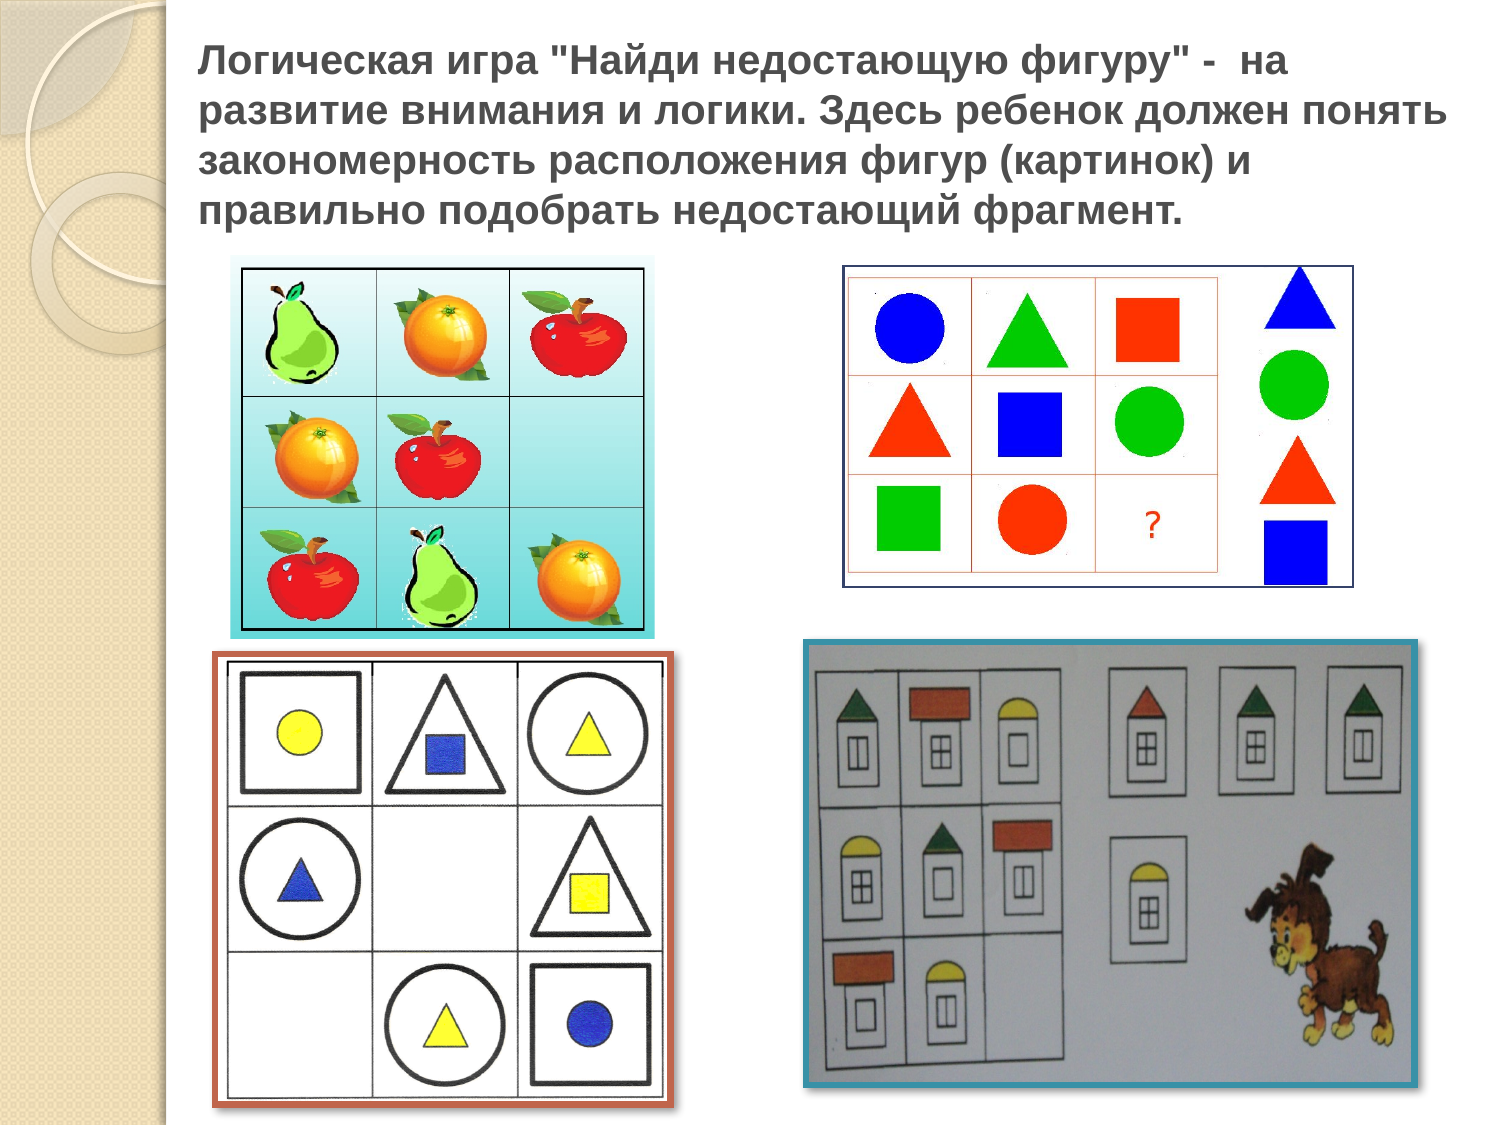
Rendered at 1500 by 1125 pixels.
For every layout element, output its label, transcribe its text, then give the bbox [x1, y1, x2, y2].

text_box Логическая игра "Найди недостающую фигуру" - на развитие внимания и логики. Здесь ребенок должен понять закономерность расположения фигур (картинок) и правильно подобрать недостающий фрагмент. [182, 25, 1471, 241]
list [844, 266, 1353, 587]
picture [218, 656, 668, 1102]
picture [808, 644, 1412, 1083]
picture [229, 255, 656, 640]
